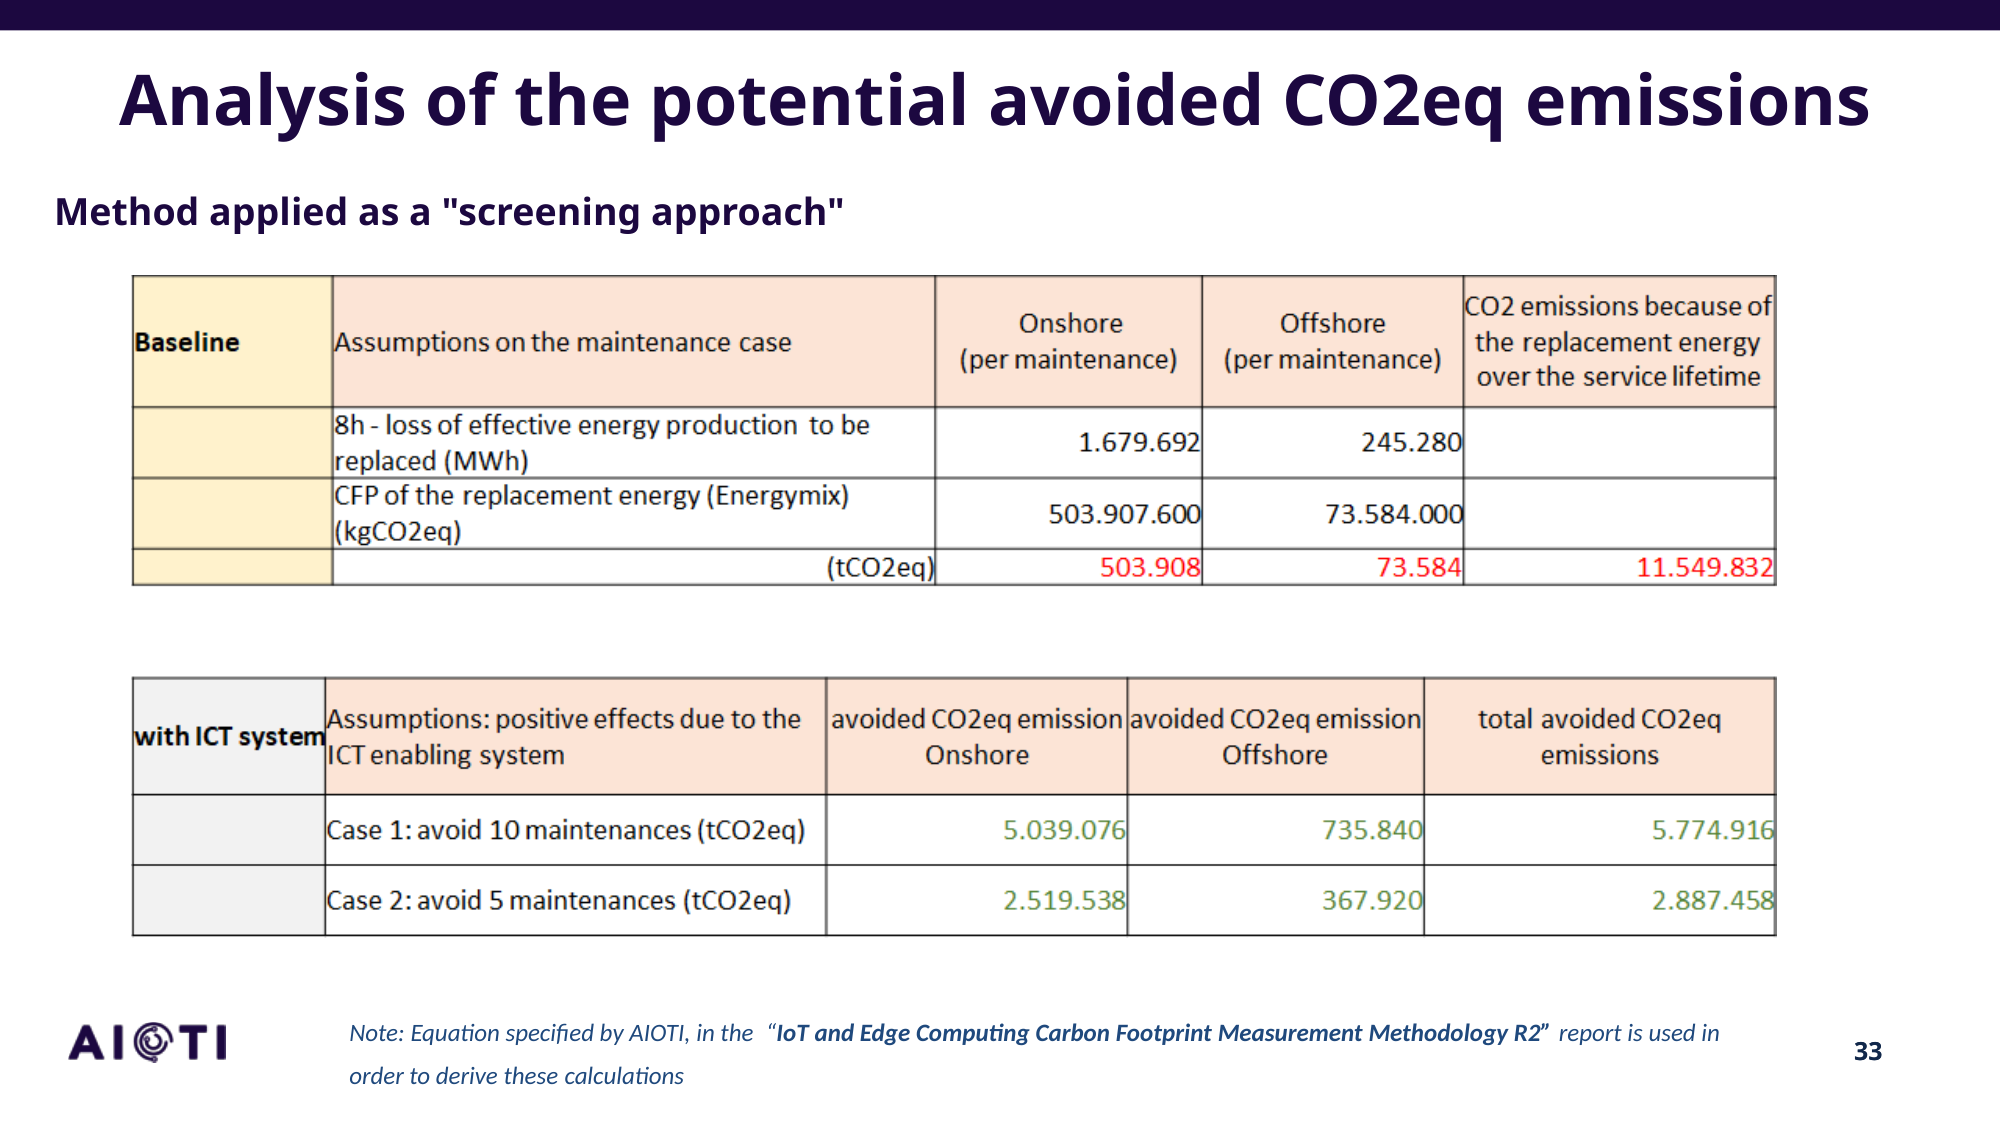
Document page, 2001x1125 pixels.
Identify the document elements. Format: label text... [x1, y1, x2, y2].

title Analysis of the potential avoided CO2eq emissions [104, 30, 2000, 174]
list Method applied as a "screening approach" [39, 174, 2000, 992]
text_box Note: Equation specified by AIOTI, in the “IoT and Edge Computing Carbon Footprint Measurement Methodology R2” report is used in order to derive these calculations ​ [334, 1009, 1790, 1100]
picture [68, 1022, 226, 1063]
picture [131, 275, 1777, 938]
